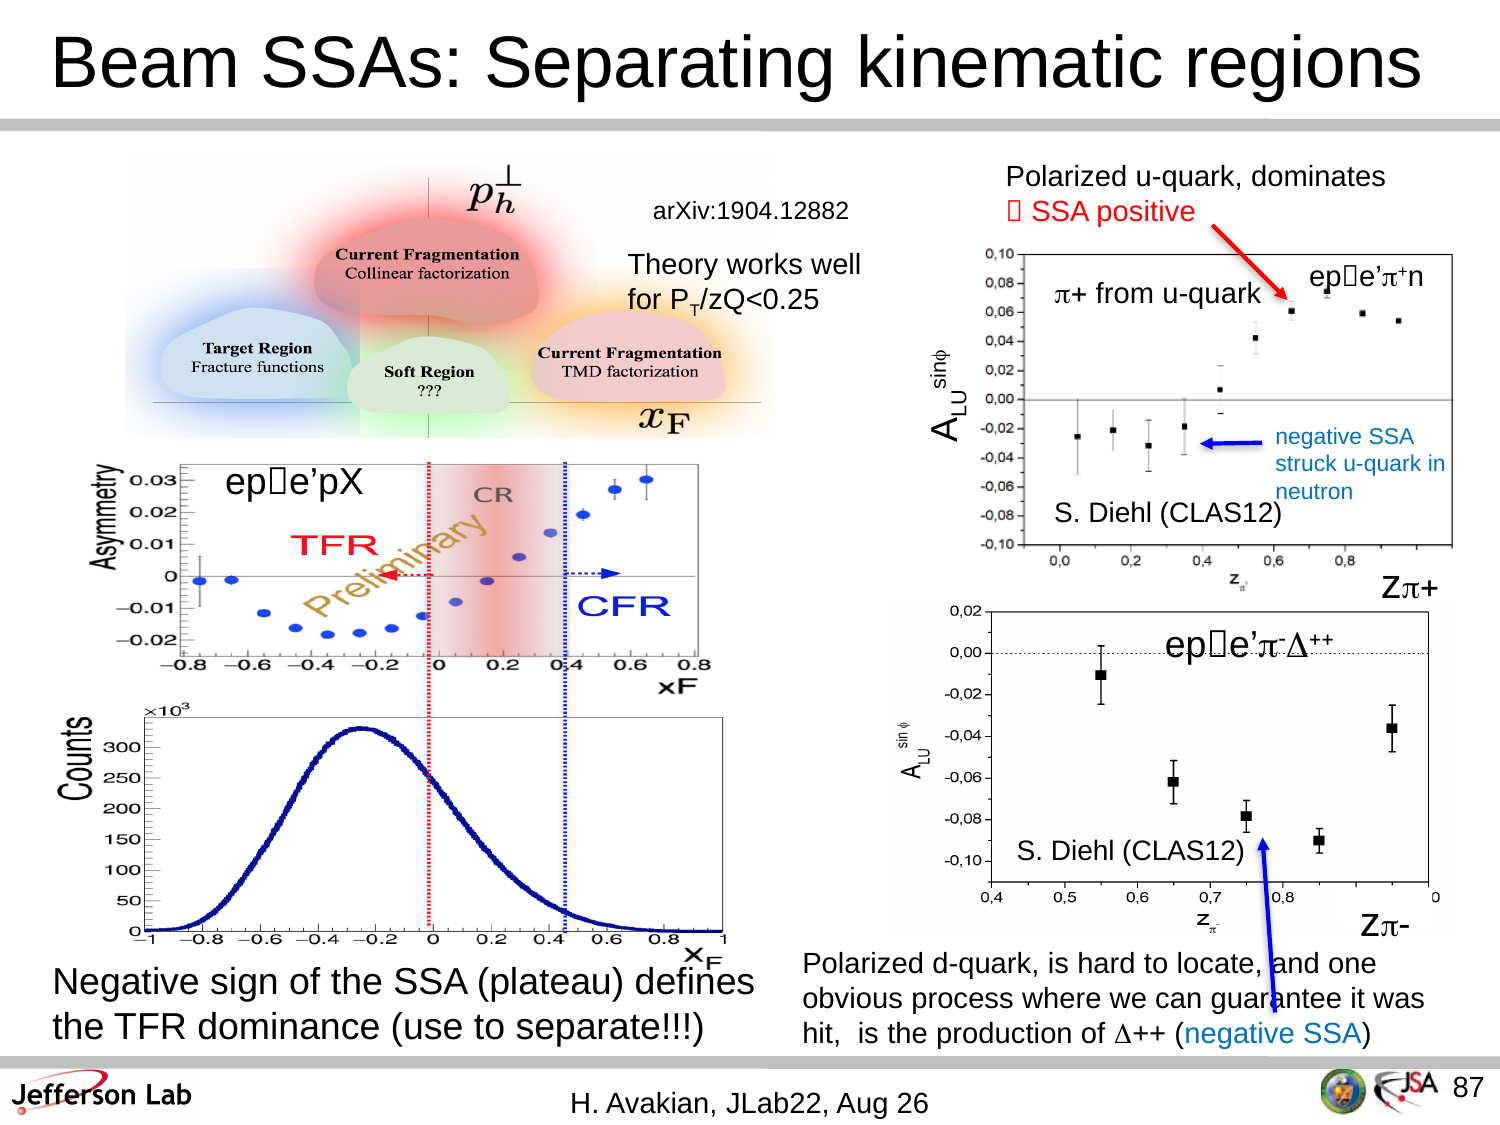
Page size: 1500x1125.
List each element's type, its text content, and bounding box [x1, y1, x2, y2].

picture [124, 149, 776, 438]
title Beam SSAs: Separating kinematic regions [24, 12, 1450, 105]
text_box arXiv:1904.12882 [779, 187, 865, 233]
list Theory works well for PT/zQ<0.25 [779, 237, 888, 338]
text_box Polarized d-quark, is hard to locate, and one obvious process where we can guarantee it was hit, is the production of D++ (negative SSA) [787, 937, 1488, 1058]
picture [887, 224, 1477, 939]
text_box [1262, 837, 1276, 1013]
picture [0, 1069, 200, 1125]
slide_number 87 [1387, 1060, 1500, 1114]
footer H. Avakian, JLab22, Aug 26 [512, 1076, 988, 1118]
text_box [1212, 224, 1288, 301]
text_box Negative sign of the SSA (plateau) defines the TFR dominance (use to separate!!!) [37, 949, 775, 1055]
picture [49, 449, 738, 976]
text_box Polarized u-quark, dominates  SSA positive [990, 149, 1500, 235]
